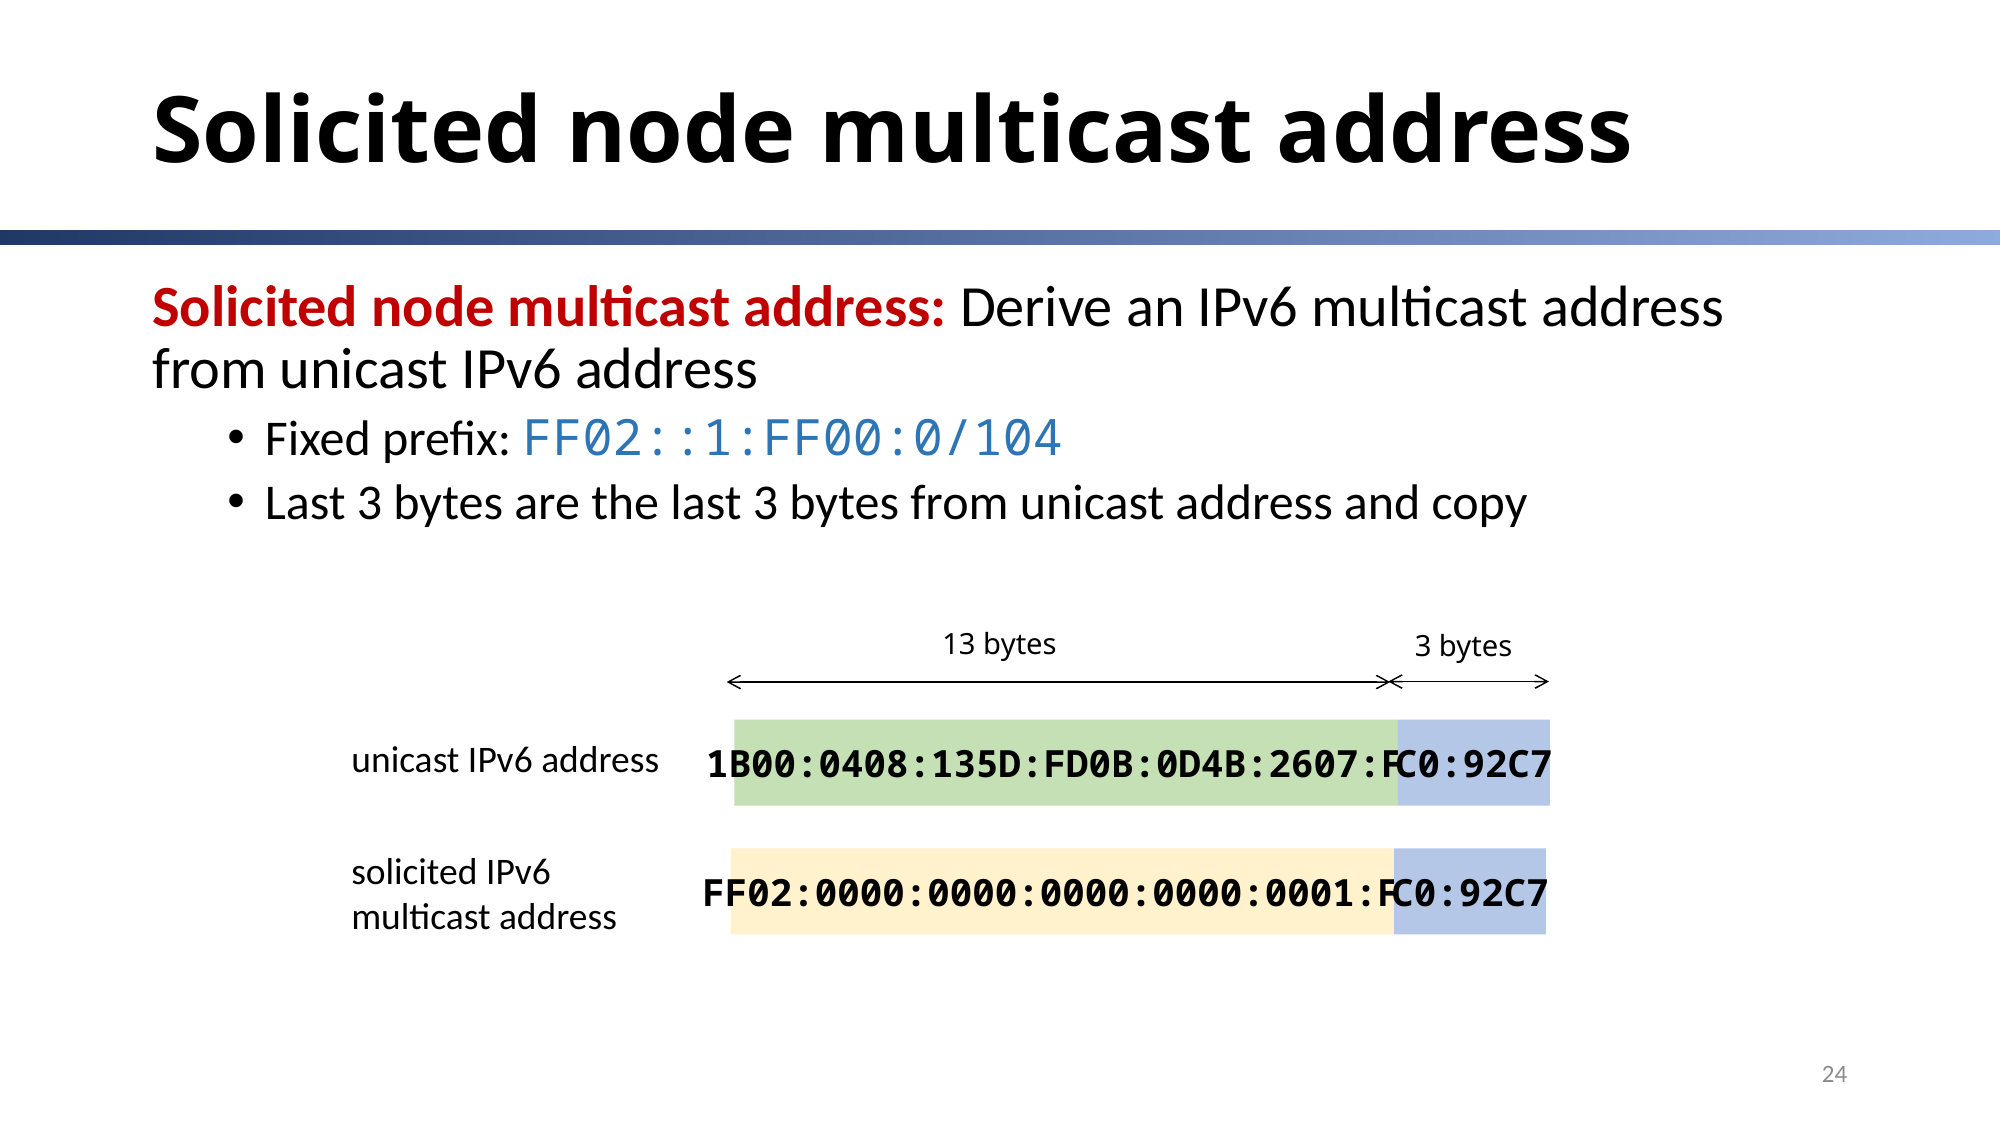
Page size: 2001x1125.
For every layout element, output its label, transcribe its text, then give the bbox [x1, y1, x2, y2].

text_box 13 bytes [924, 618, 1075, 669]
text_box FF02:0000:0000:0000:0000:0001:FF [730, 848, 1394, 935]
text_box solicited IPv6 multicast address [336, 839, 633, 945]
title Solicited node multicast address [137, 59, 1863, 205]
text_box C0:92C7 [1394, 848, 1546, 935]
text_box unicast IPv6 address [336, 727, 675, 788]
text_box C0:92C7 [1397, 719, 1550, 806]
list Solicited node multicast address: Derive an IPv6 multicast address from unicast IPv6 address Fixed prefix: FF02::1:FF00:0/104 Last 3 bytes are the last 3 bytes from unicast address and copy [137, 268, 1863, 1014]
text_box 1B00:0408:135D:FD0B:0D4B:2607:F2 [734, 719, 1397, 806]
slide_number 24 [1412, 1042, 1863, 1103]
text_box 3 bytes [1388, 620, 1539, 670]
